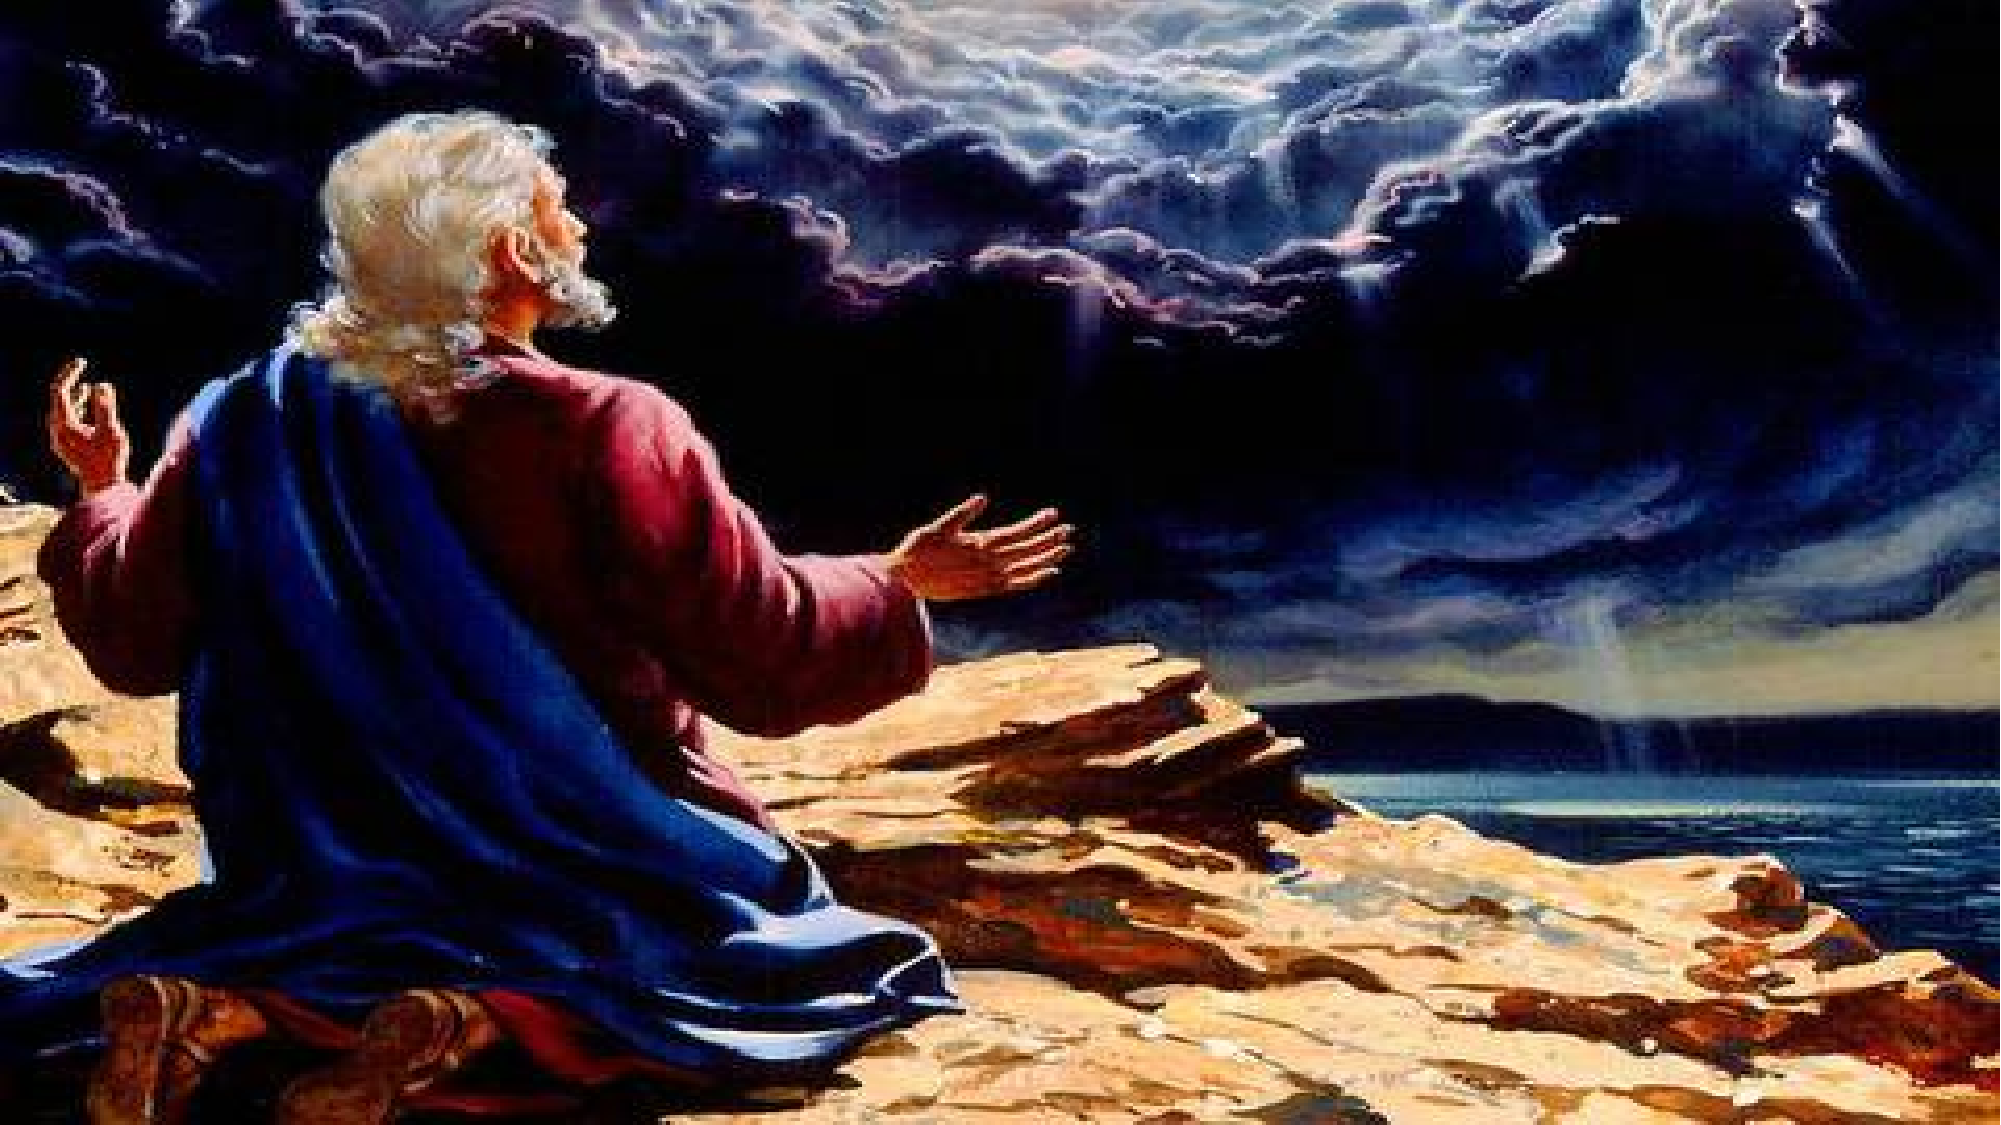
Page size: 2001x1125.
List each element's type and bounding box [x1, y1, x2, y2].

list [0, 0, 2000, 1125]
